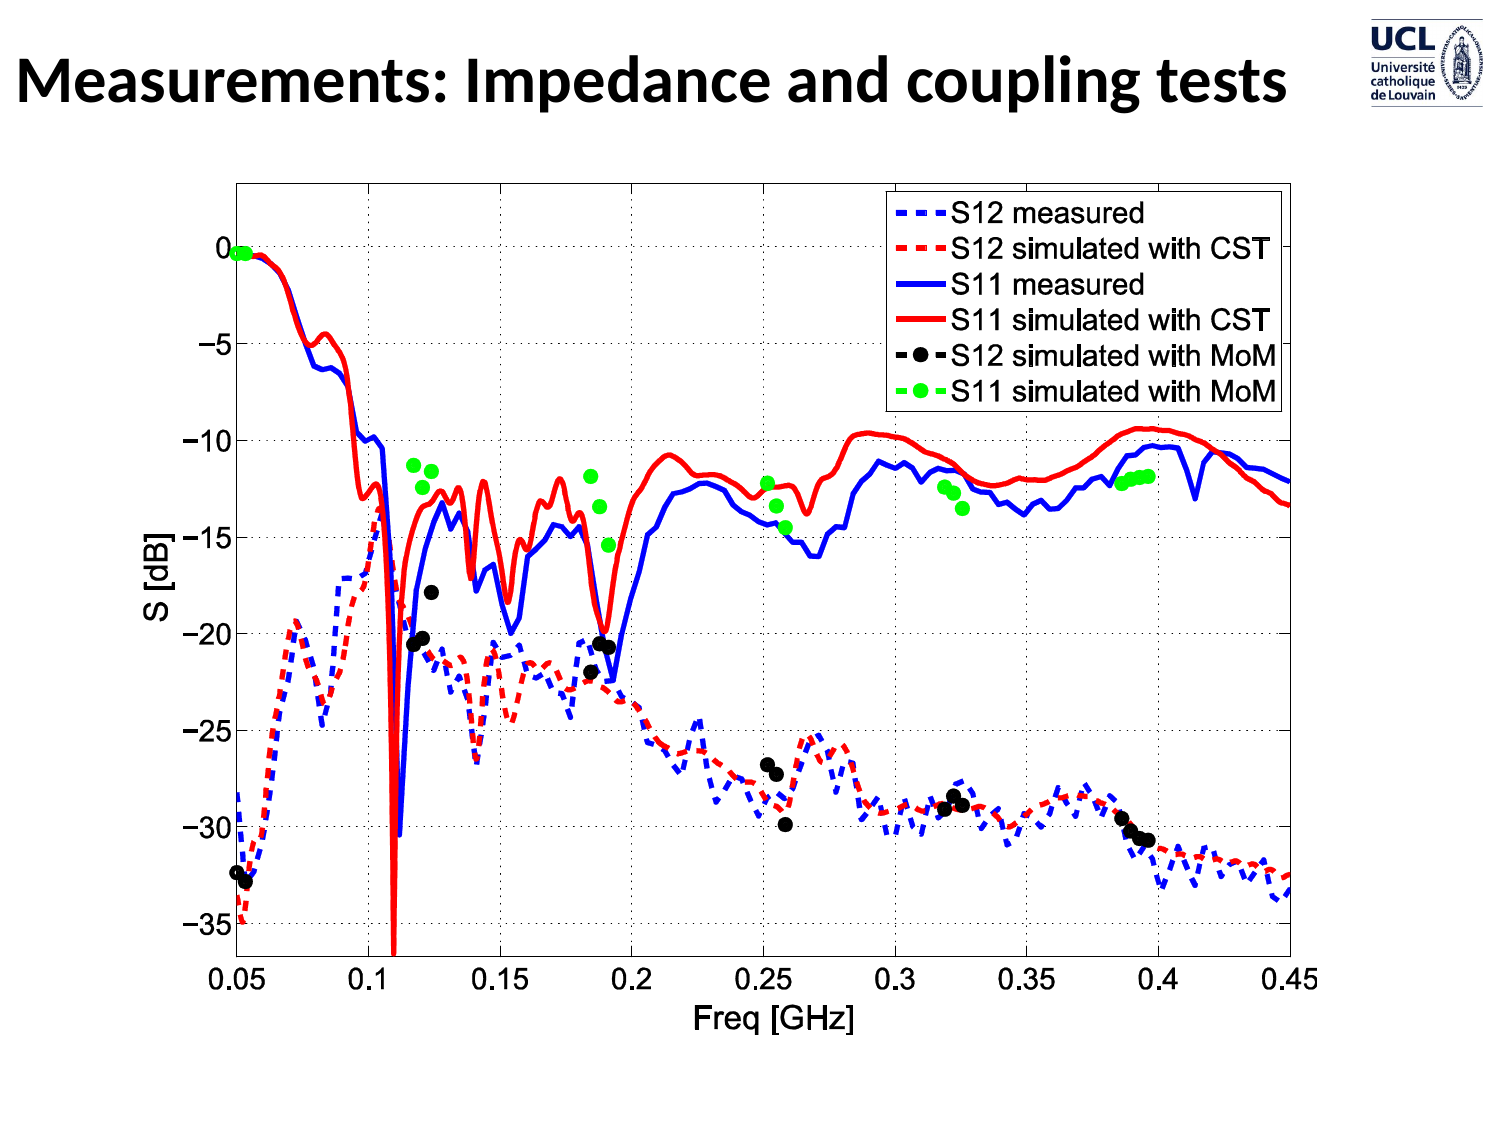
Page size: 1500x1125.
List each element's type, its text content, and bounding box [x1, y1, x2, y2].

picture [142, 182, 1318, 1036]
title Measurements: Impedance and coupling tests [0, 42, 1367, 110]
picture [1371, 18, 1483, 107]
